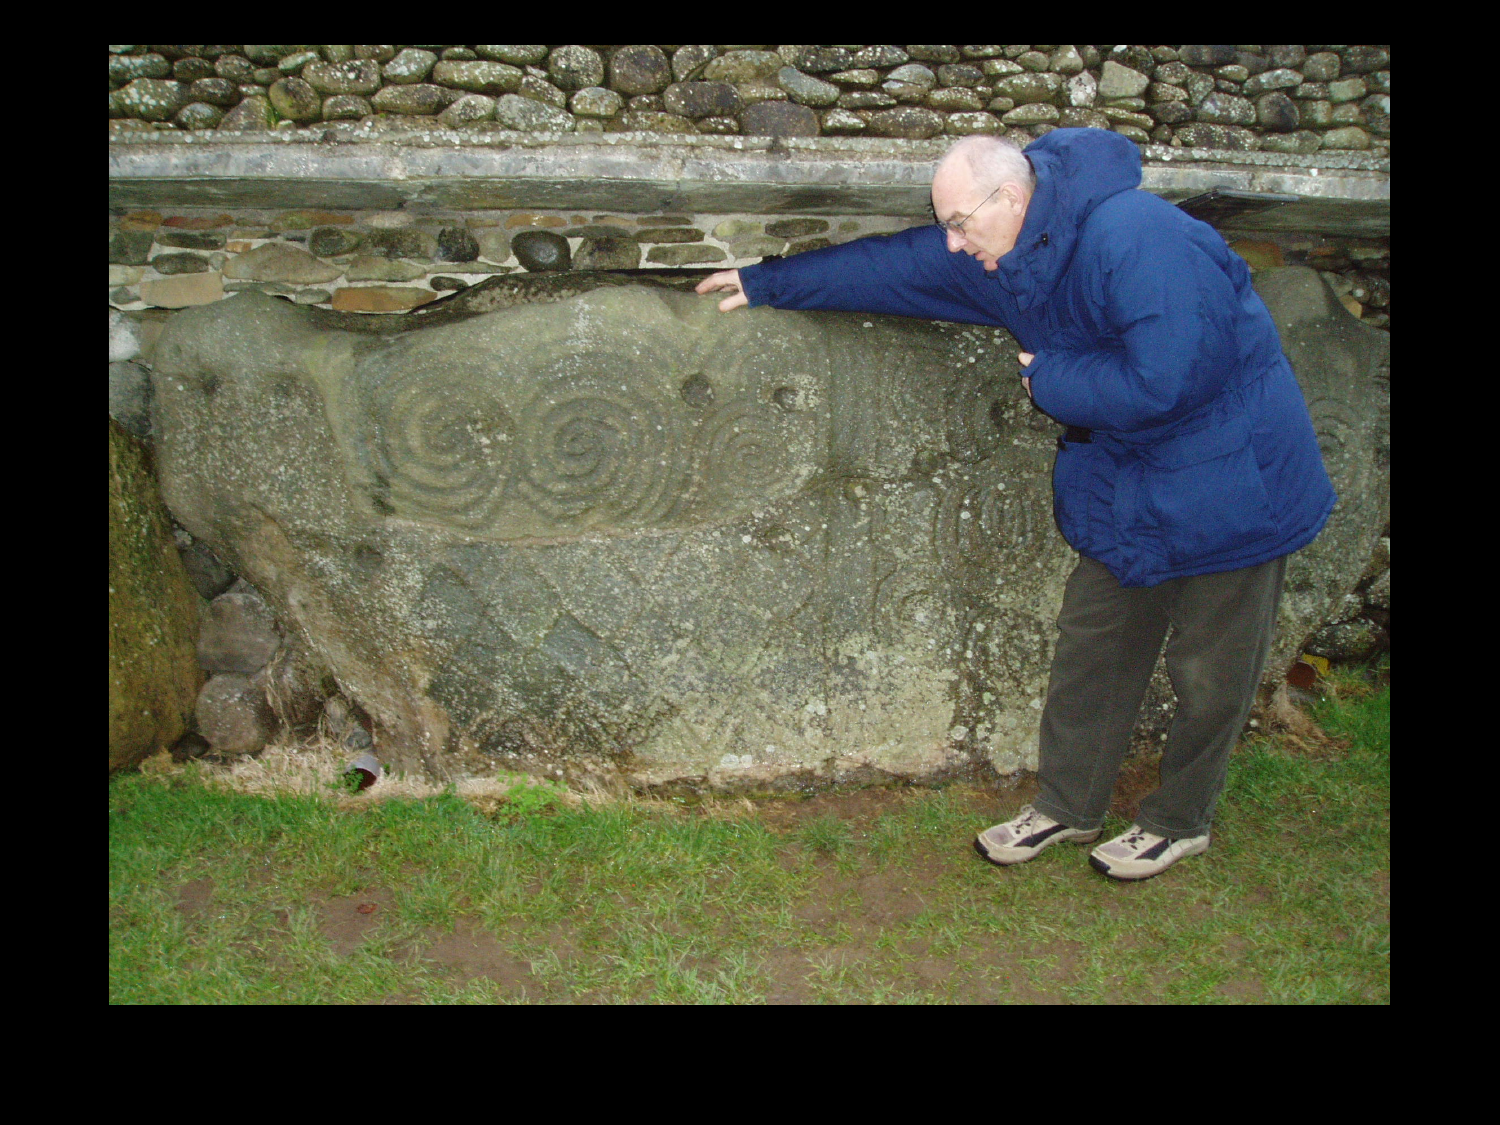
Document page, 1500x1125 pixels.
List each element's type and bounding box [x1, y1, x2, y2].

list [109, 44, 1391, 1006]
